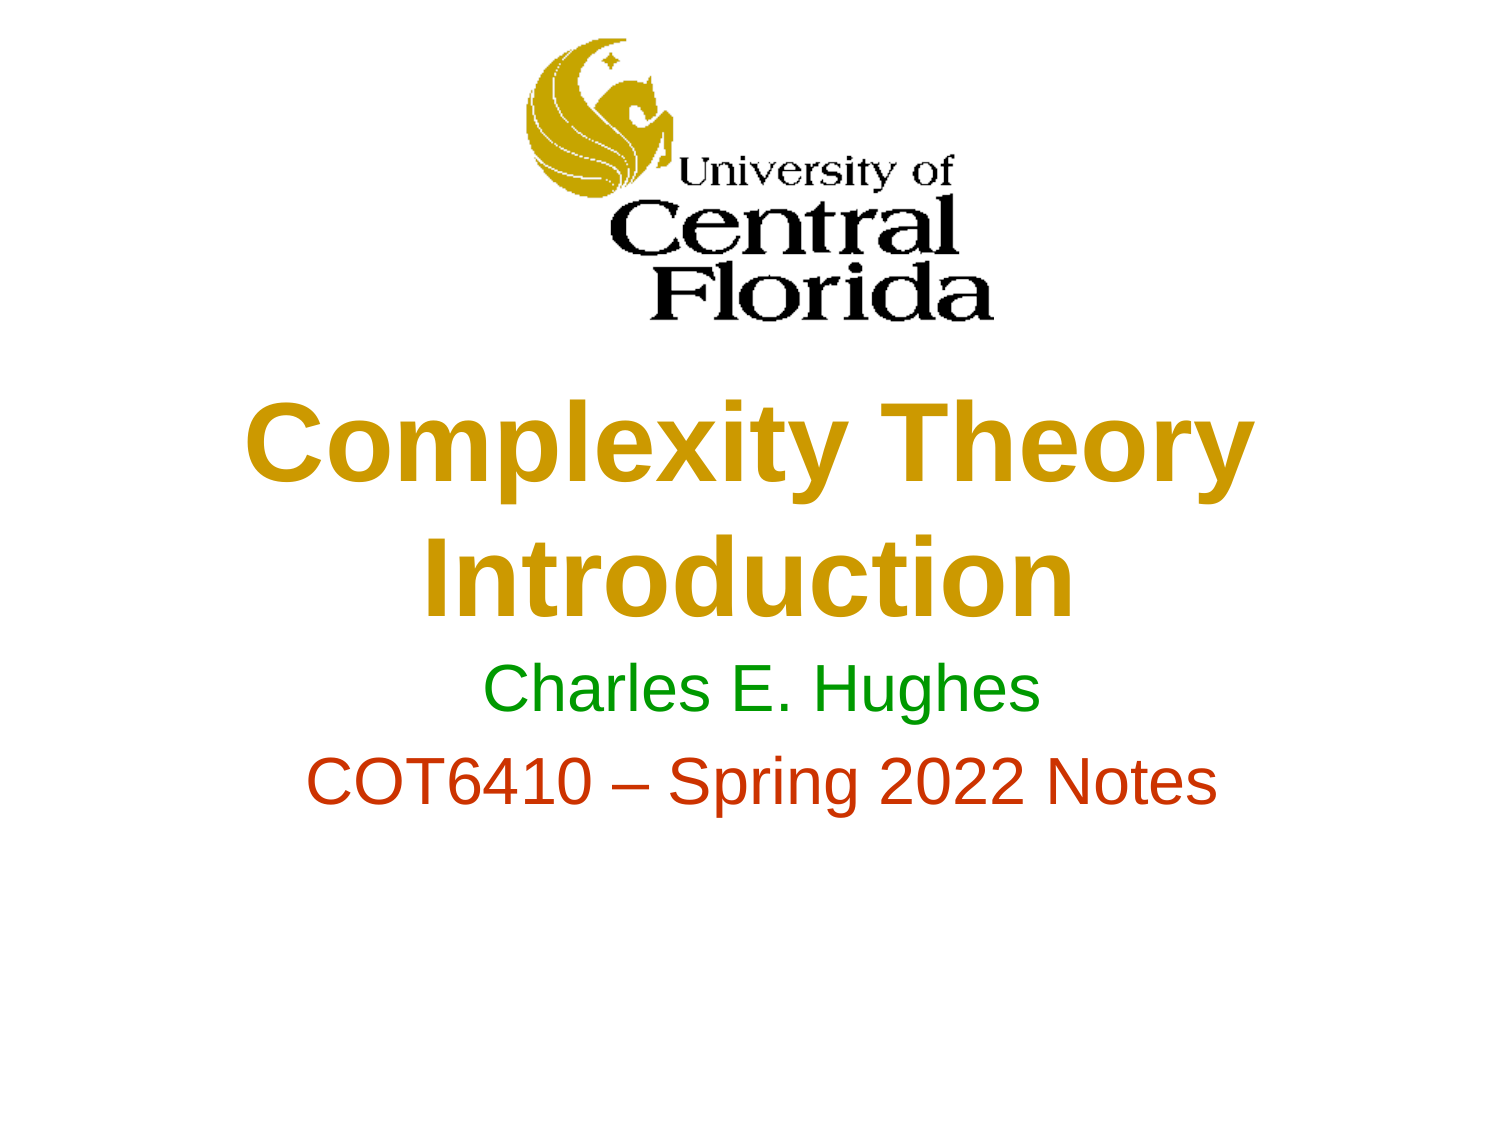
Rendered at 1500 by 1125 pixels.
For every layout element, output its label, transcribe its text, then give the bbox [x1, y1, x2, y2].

subtitle Charles E. Hughes COT6410 – Spring 2022 Notes [237, 637, 1288, 925]
title Complexity Theory Introduction [112, 383, 1388, 625]
picture [524, 37, 994, 326]
